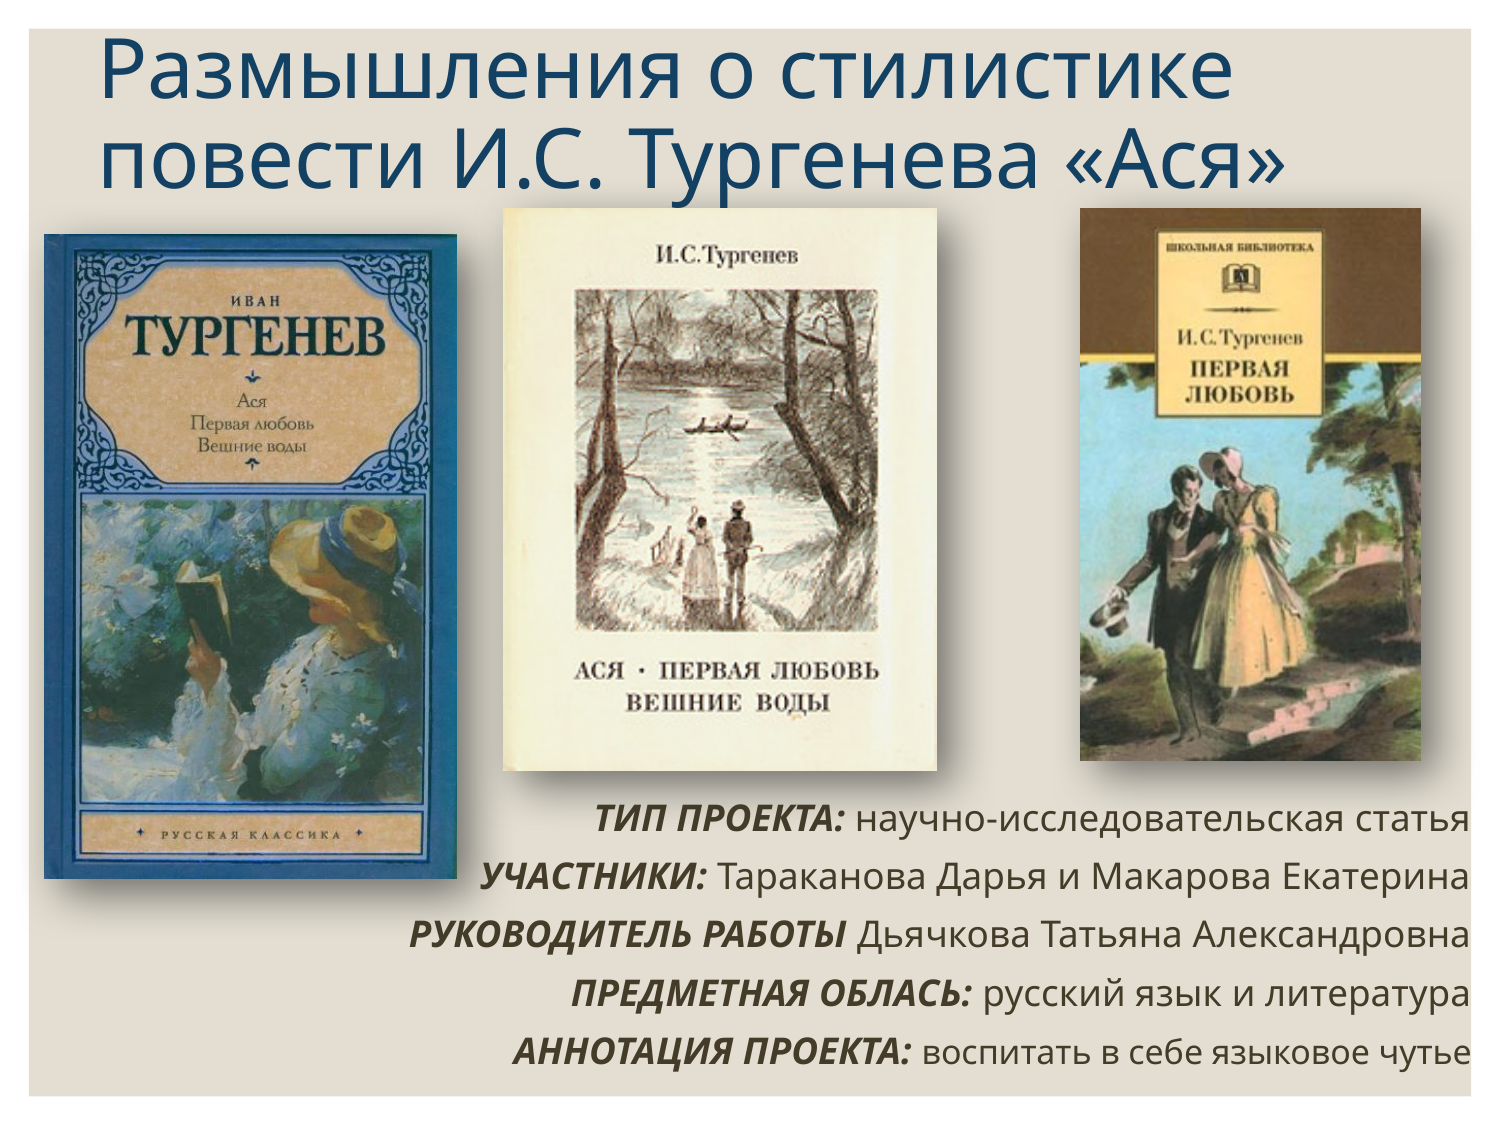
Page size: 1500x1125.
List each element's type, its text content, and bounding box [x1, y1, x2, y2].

subtitle ТИП ПРОЕКТА: научно-исследовательская статья УЧАСТНИКИ: Тараканова Дарья и Макарова Екатерина РУКОВОДИТЕЛЬ РАБОТЫ Дьячкова Татьяна Александровна ПРЕДМЕТНАЯ ОБЛАСЬ: русский язык и литература АННОТАЦИЯ ПРОЕКТА: воспитать в себе языковое чутье [371, 786, 1487, 1096]
title Размышления о стилистике повести И.С. Тургенева «Ася» [82, 0, 1358, 374]
picture [1080, 208, 1421, 761]
picture [44, 234, 457, 879]
picture [503, 208, 937, 771]
